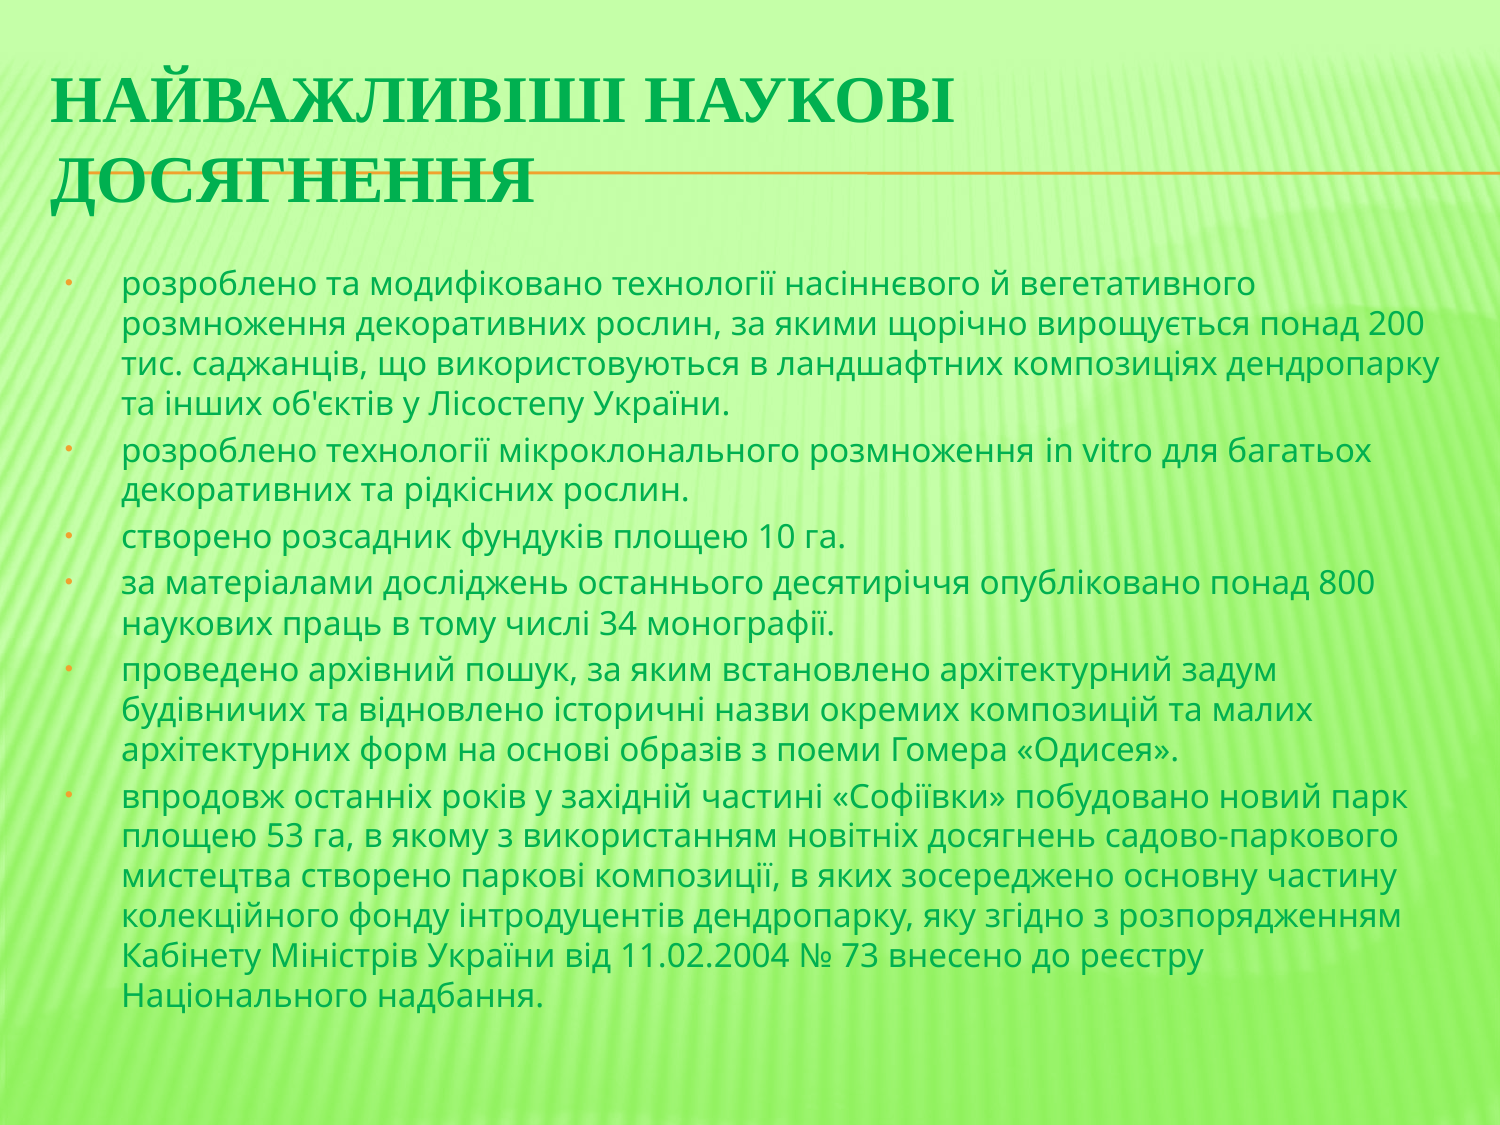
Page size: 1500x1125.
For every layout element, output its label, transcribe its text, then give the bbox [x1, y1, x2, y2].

list розроблено та модифіковано технології насіннєвого й вегетативного розмноження декоративних рослин, за якими щорічно вирощується понад 200 тис. саджанців, що використовуються в ландшафтних композиціях дендропарку та інших об'єктів у Лісостепу України. розроблено технології мікроклонального розмноження in vitro для багатьох декоративних та рідкісних рослин. створено розсадник фундуків площею 10 га. за матеріалами досліджень останнього десятиріччя опубліковано понад 800 наукових праць в тому числі 34 монографії. проведено архівний пошук, за яким встановлено архітектурний задум будівничих та відновлено історичні назви окремих композицій та малих архітектурних форм на основі образів з поеми Гомера «Одисея». впродовж останніх років у західній частині «Софіївки» побудовано новий парк площею 53 га, в якому з використанням новітніх досягнень садово-паркового мистецтва створено паркові композиції, в яких зосереджено основну частину колекційного фонду інтродуцентів дендропарку, яку згідно з розпорядженням Кабінету Міністрів України від 11.02.2004 № 73 внесено до реєстру Національного надбання. [50, 254, 1475, 998]
title Найважливіші наукові досягнення [35, 46, 1475, 225]
